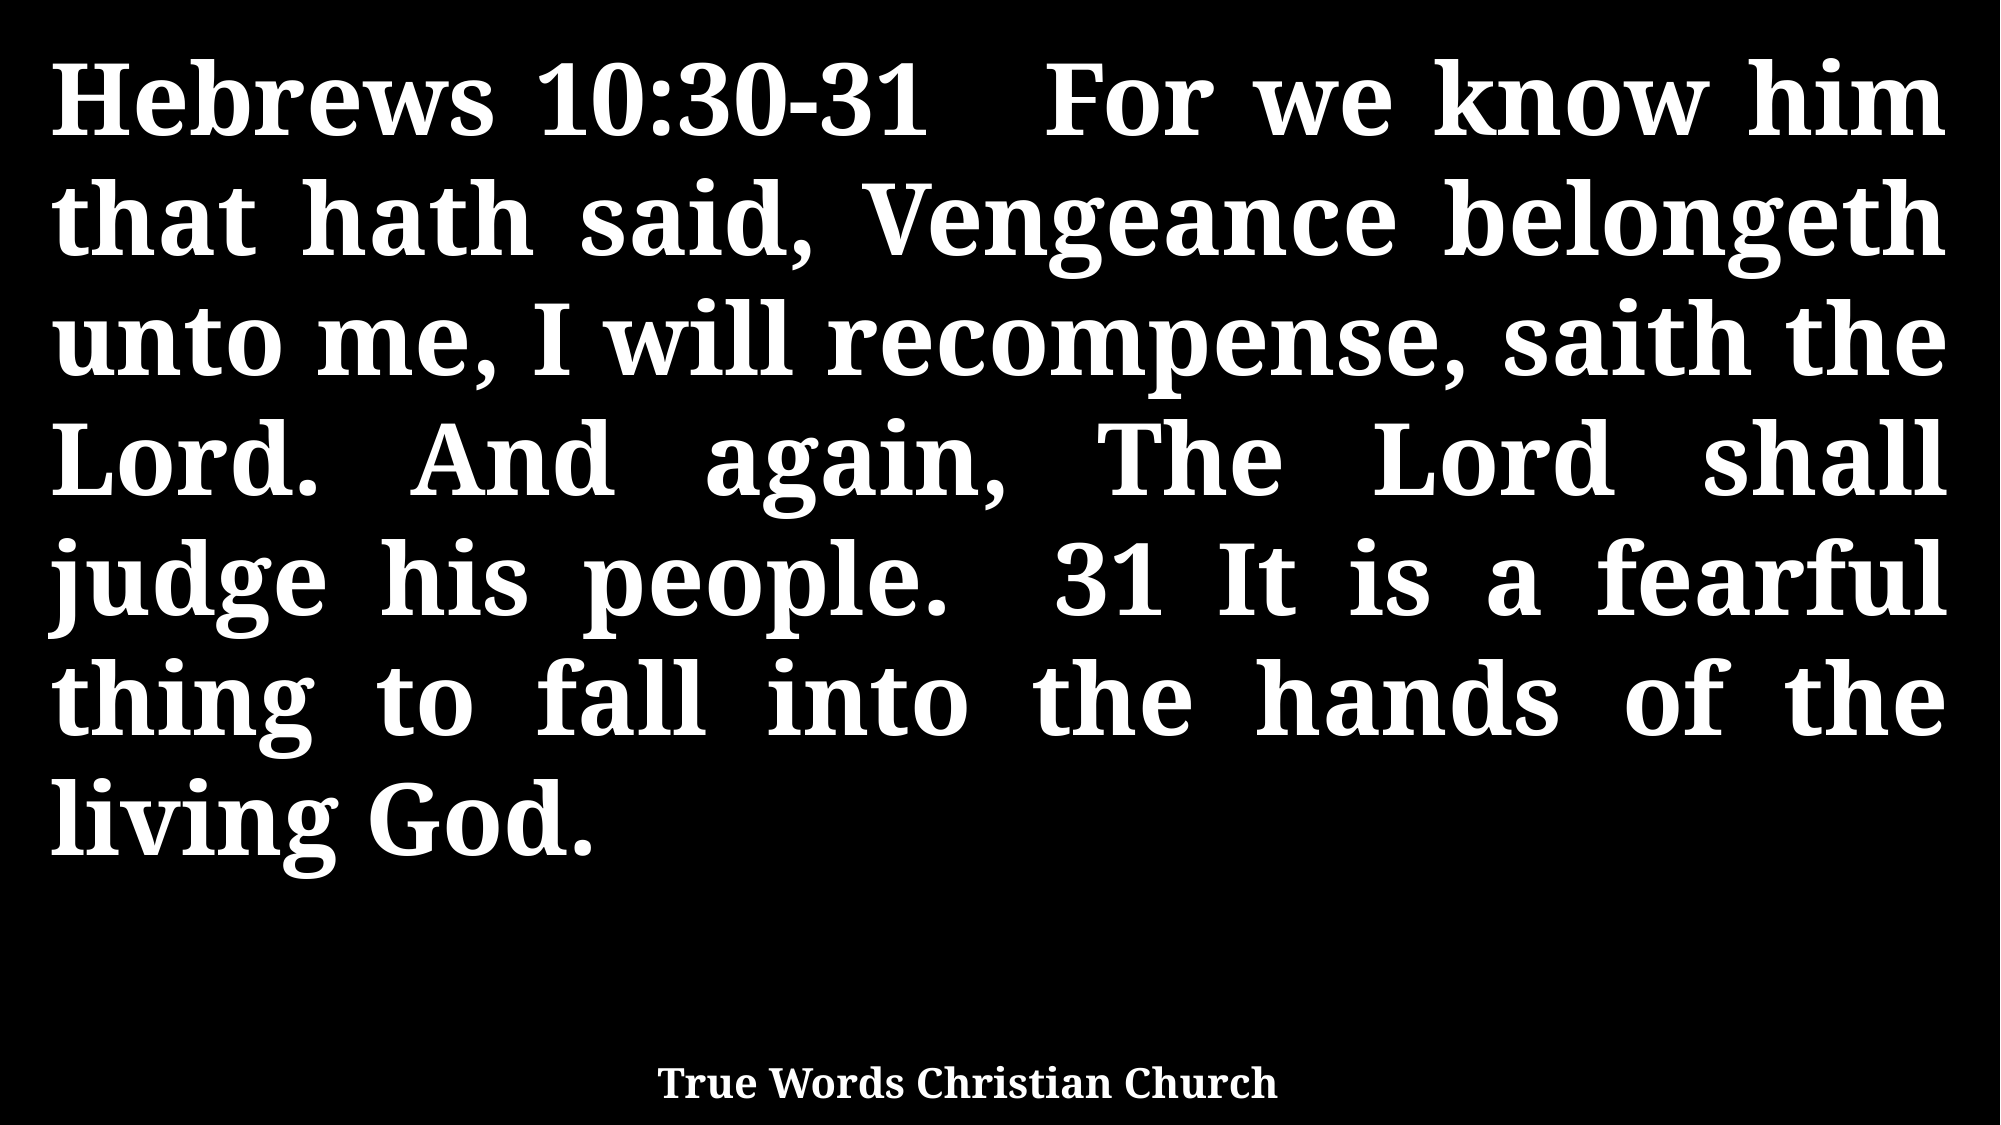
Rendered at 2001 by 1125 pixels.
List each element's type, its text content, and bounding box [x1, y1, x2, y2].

text_box Hebrews 10:30-31 For we know him that hath said, Vengeance belongeth unto me, I will recompense, saith the Lord. And again, The Lord shall judge his people. 31 It is a fearful thing to fall into the hands of the living God. [35, 28, 1965, 883]
text_box True Words Christian Church [642, 1049, 1294, 1114]
